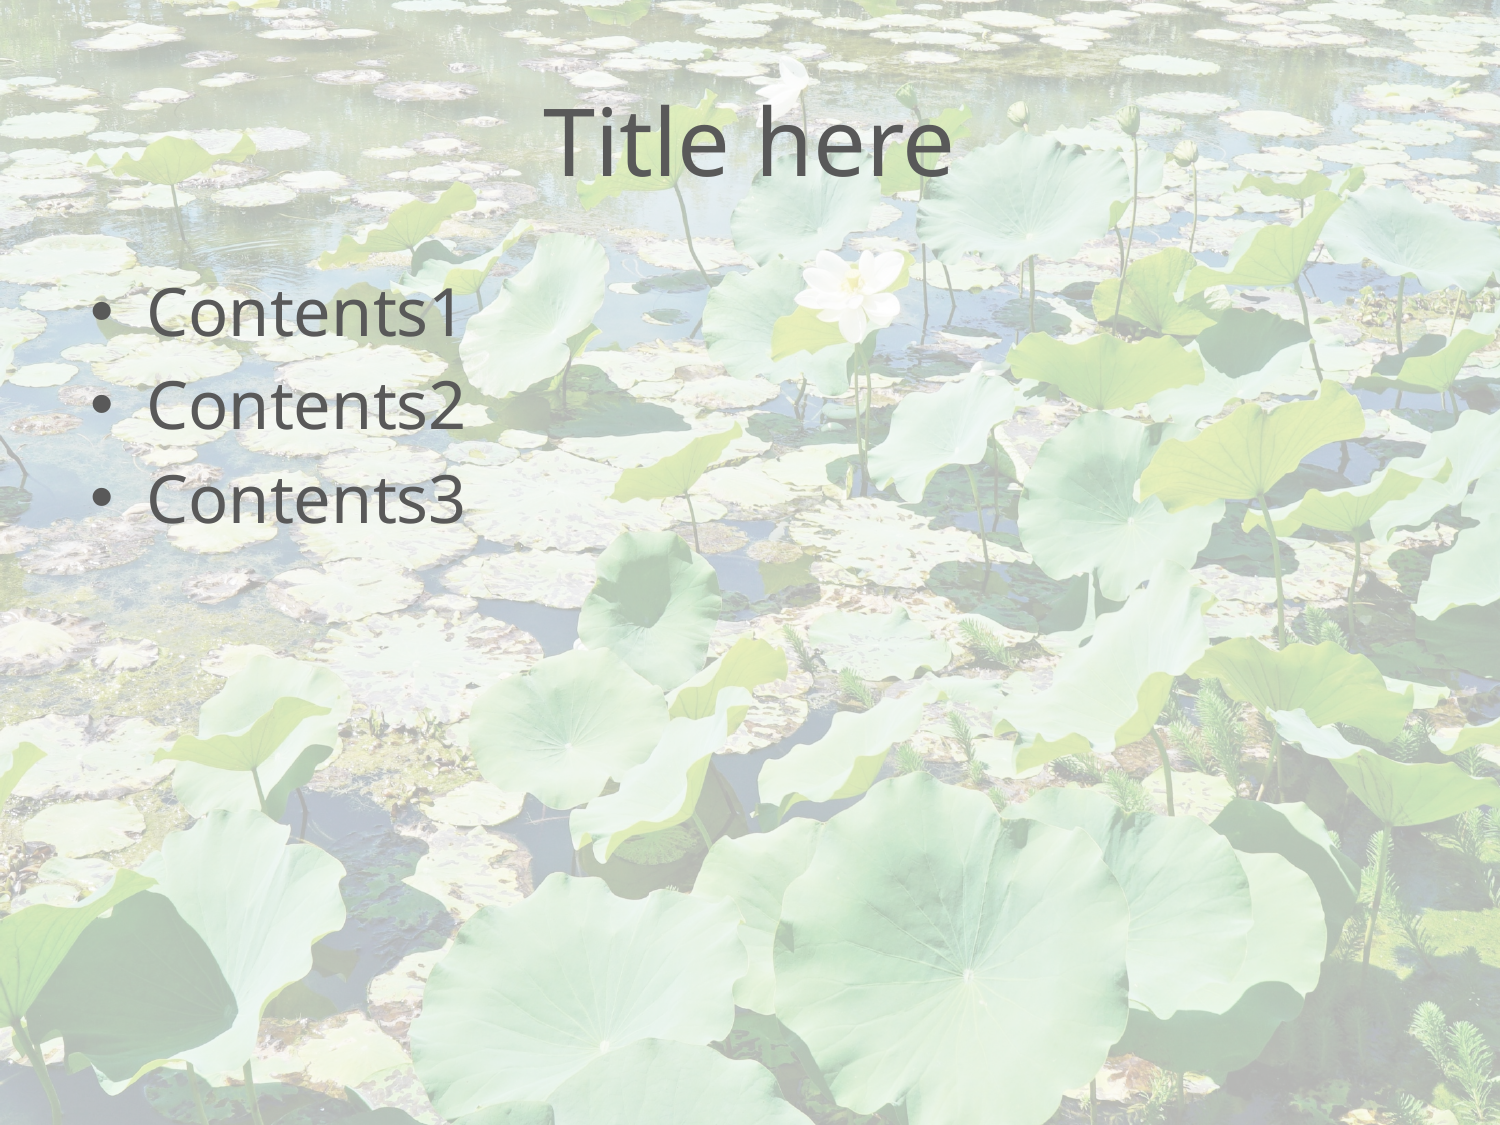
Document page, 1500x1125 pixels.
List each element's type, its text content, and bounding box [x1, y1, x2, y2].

list Contents1 Contents2 Contents3 [75, 262, 1425, 1005]
title Title here [75, 45, 1425, 233]
text_box [0, 0, 1500, 1125]
